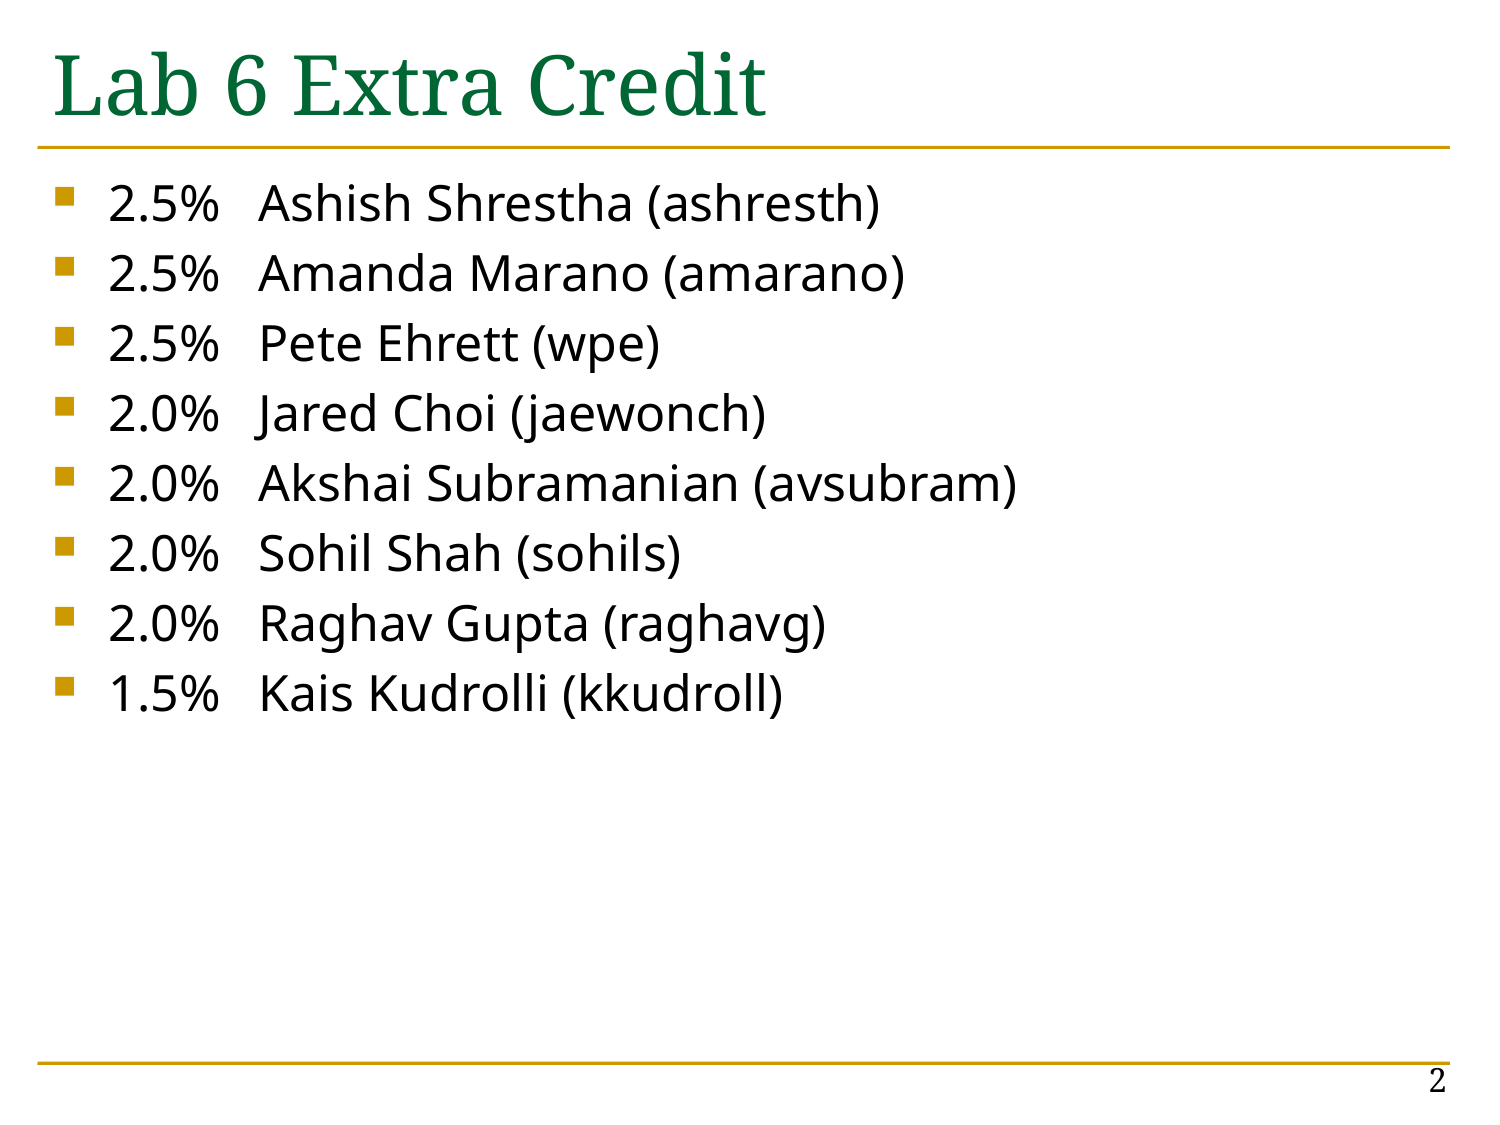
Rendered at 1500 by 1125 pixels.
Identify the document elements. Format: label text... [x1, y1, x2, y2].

slide_number 2 [1111, 1036, 1462, 1112]
title Lab 6 Extra Credit [37, 24, 1450, 163]
list 2.5% Ashish Shrestha (ashresth) 2.5% Amanda Marano (amarano) 2.5% Pete Ehrett (wpe) 2.0% Jared Choi (jaewonch) 2.0% Akshai Subramanian (avsubram) 2.0% Sohil Shah (sohils) 2.0% Raghav Gupta (raghavg) 1.5% Kais Kudrolli (kkudroll) [37, 163, 1450, 1016]
